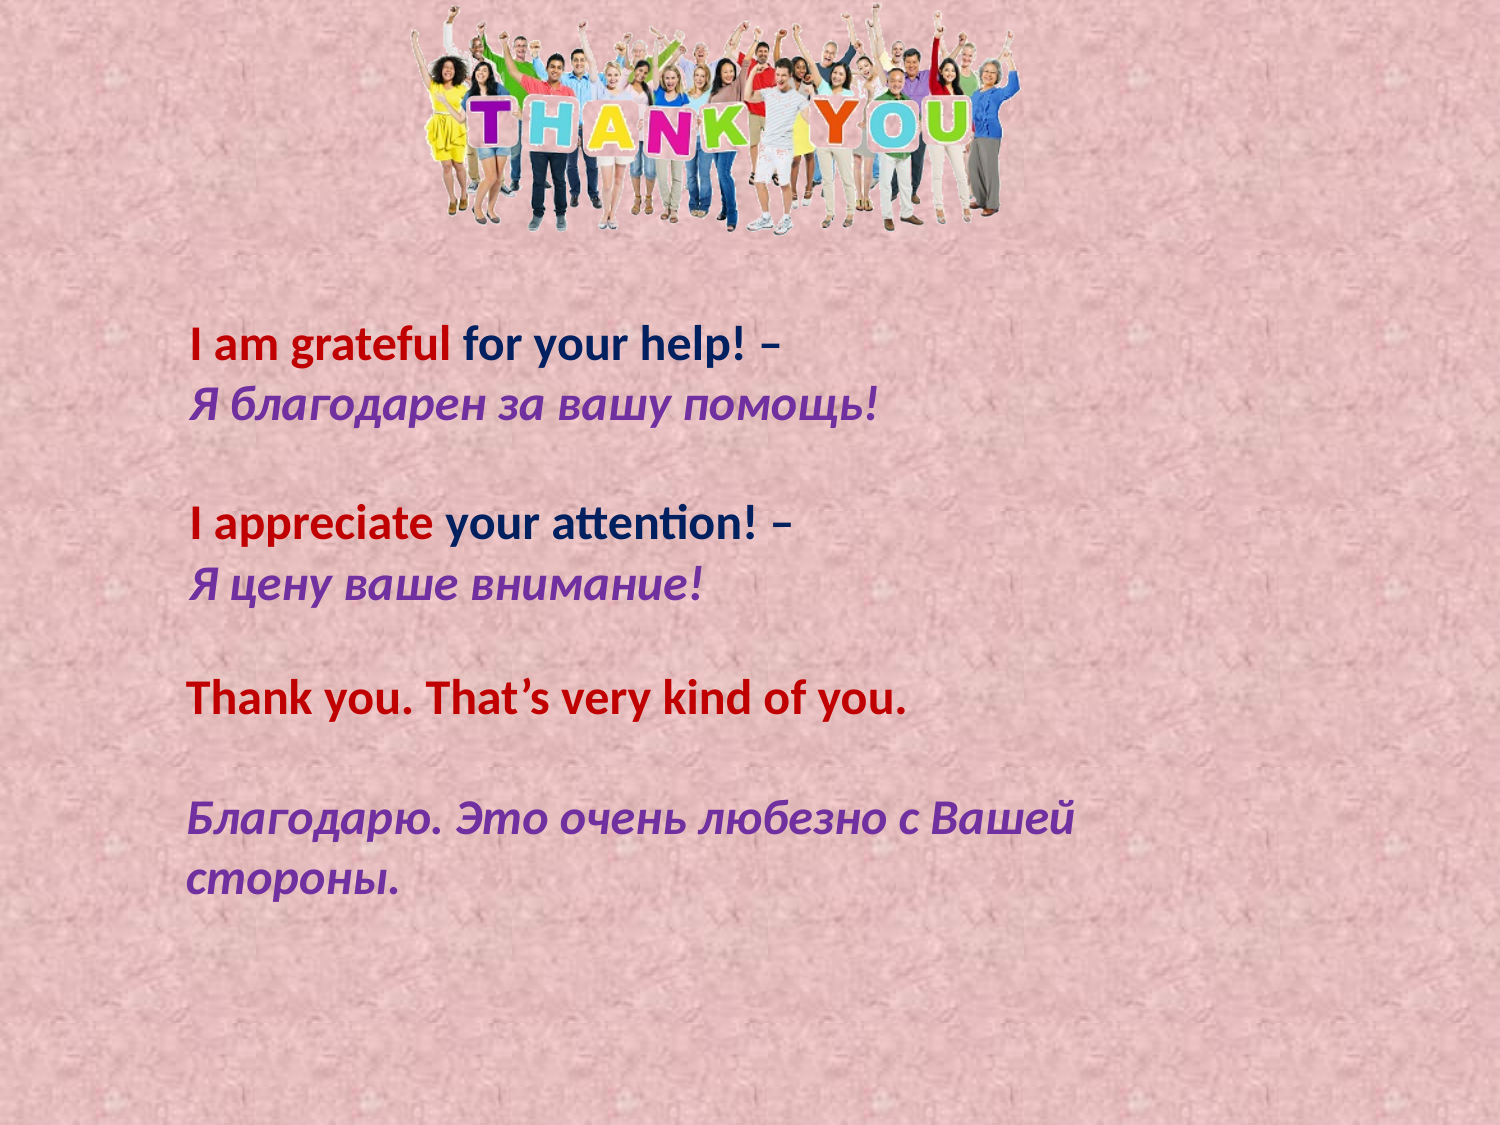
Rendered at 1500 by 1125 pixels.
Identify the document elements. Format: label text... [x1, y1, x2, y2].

picture [0, 0, 1500, 1125]
text_box Thank you. That’s very kind of you. Благодарю. Это очень любезно с Вашей стороны. [171, 656, 1211, 972]
picture [395, 0, 1034, 273]
text_box I am grateful for your help! – Я благодарен за вашу помощь! I appreciate your attention! – Я цену ваше внимание! [174, 302, 895, 656]
